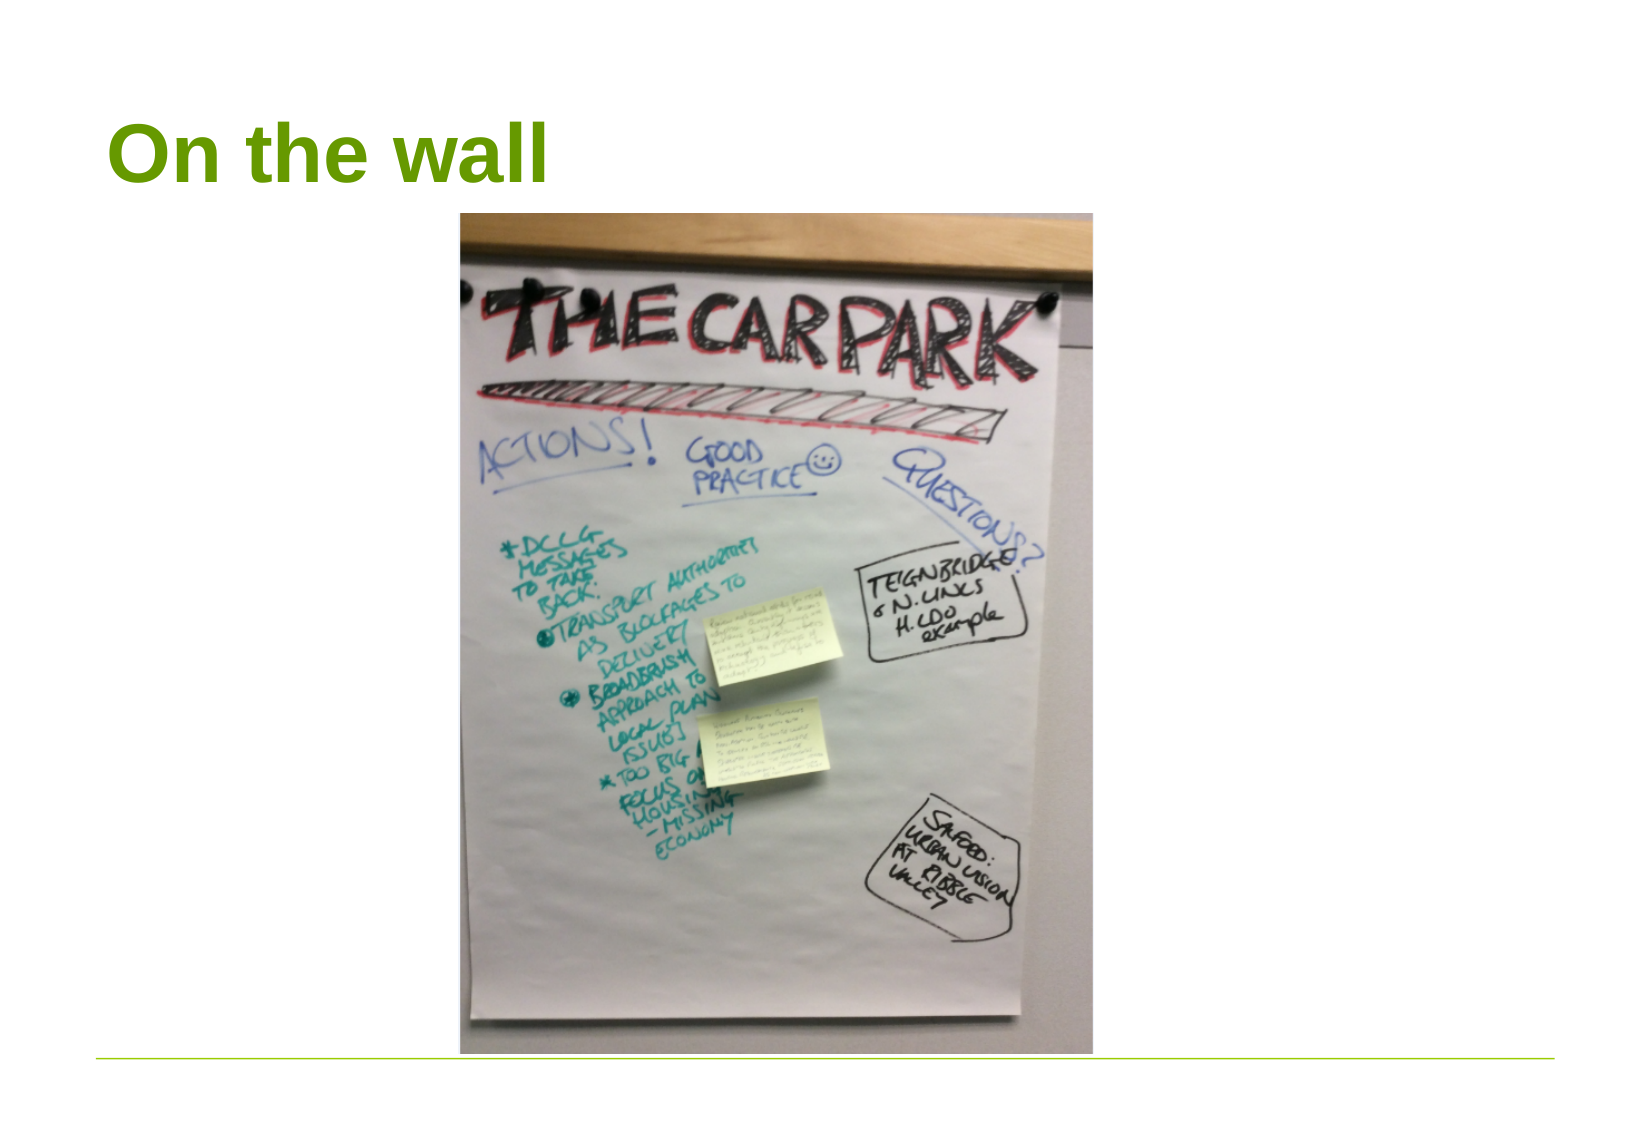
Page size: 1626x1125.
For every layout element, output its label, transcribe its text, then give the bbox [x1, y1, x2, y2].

title On the wall [91, 54, 1555, 244]
picture [457, 213, 1094, 1054]
list The Car Park [310, 1024, 1483, 1125]
